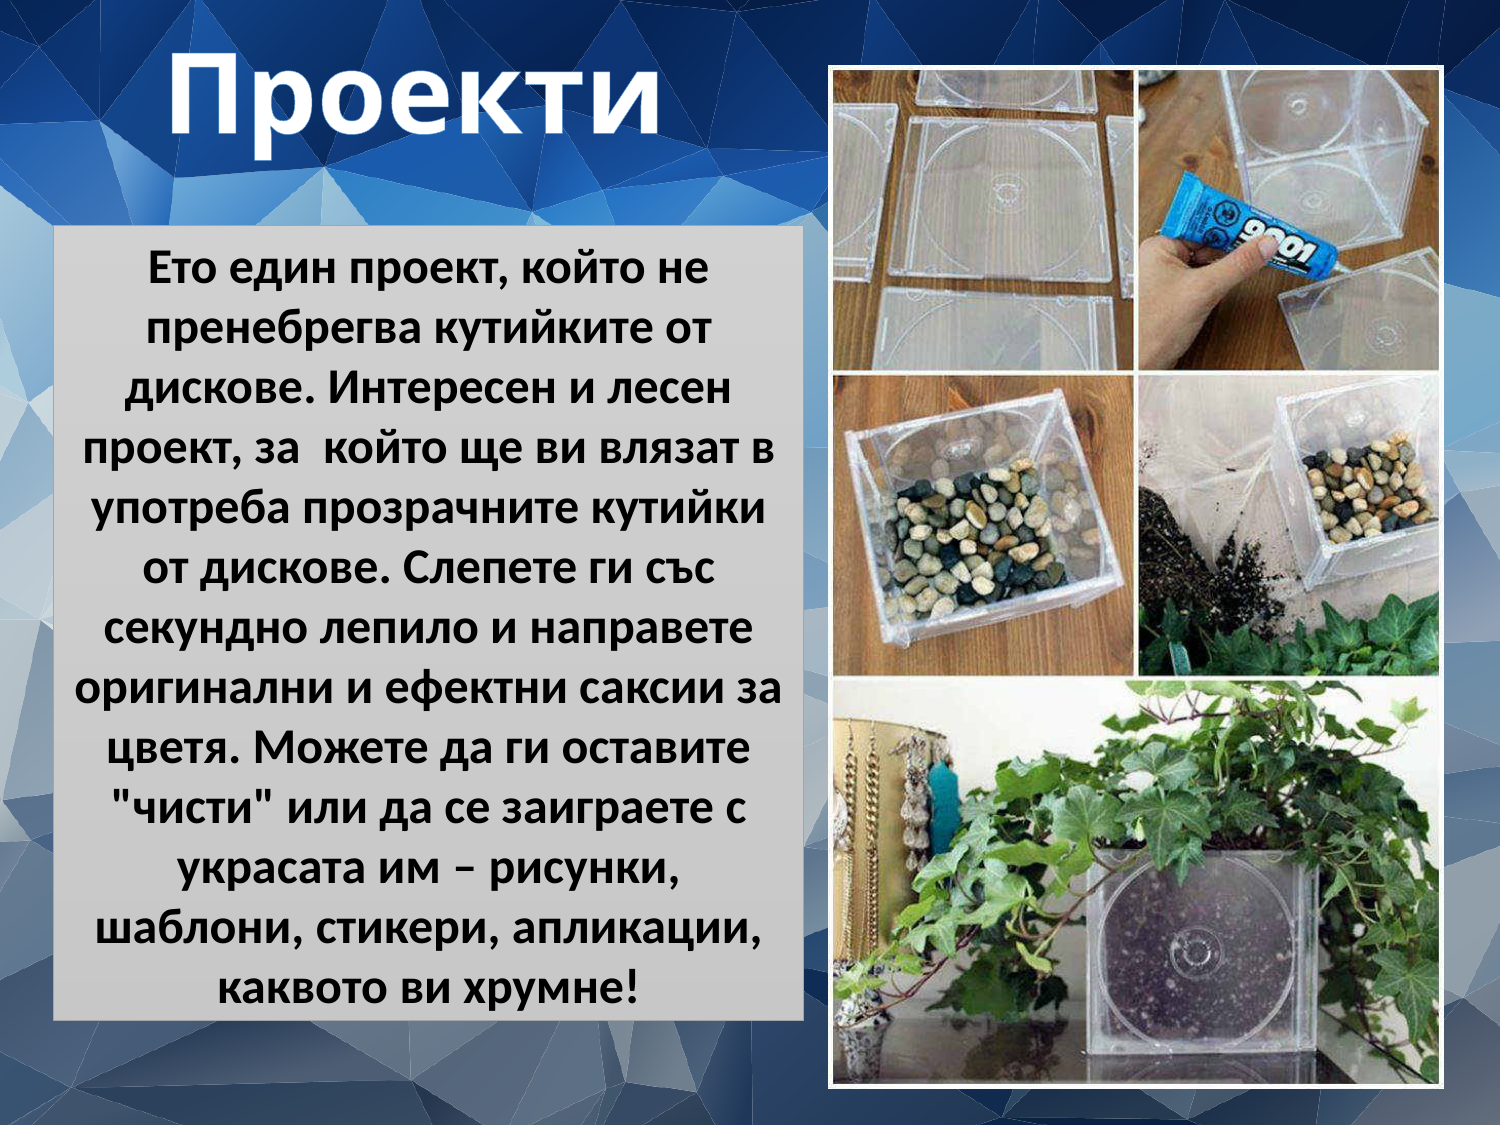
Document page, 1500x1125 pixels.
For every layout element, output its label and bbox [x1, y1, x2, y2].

list [0, 0, 1500, 1125]
picture [828, 65, 1444, 1089]
